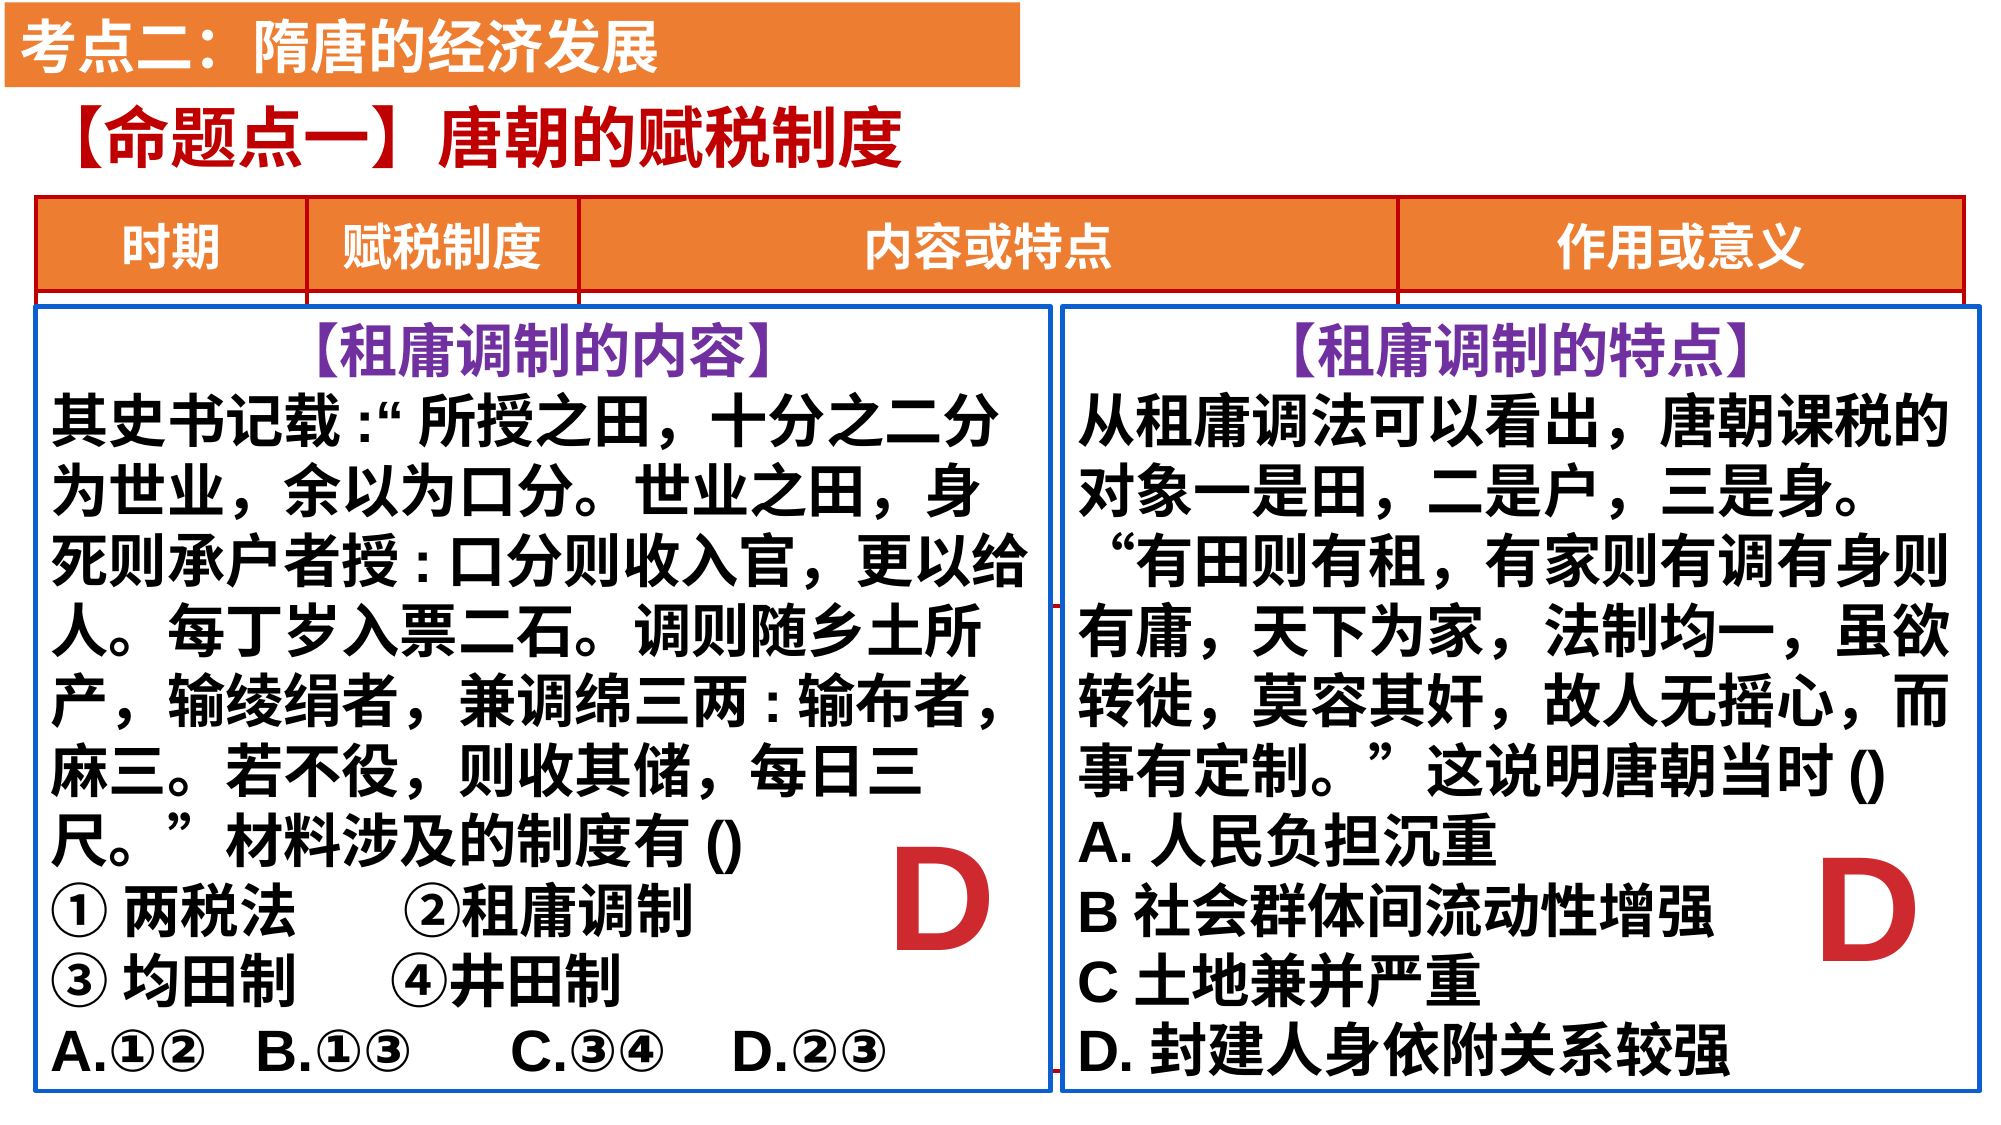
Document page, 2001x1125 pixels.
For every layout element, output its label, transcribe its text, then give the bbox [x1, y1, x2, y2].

table_header 作用或意义 [1400, 199, 1962, 289]
text_box D [872, 793, 1011, 989]
table_cell 唐初 [38, 293, 305, 306]
text_box D [1798, 804, 1937, 999]
table_cell [309, 293, 577, 306]
text_box 【命题点一】唐朝的赋税制度 [22, 87, 920, 183]
table_header 赋税制度 [309, 199, 577, 289]
text_box 【租庸调制的特点】 从租庸调法可以看出，唐朝课税的对象一是田，二是户，三是身。“有田则有租，有家则有调有身则有庸，天下为家，法制均一，虽欲转徙，莫容其奸，故人无摇心，而事有定制。”这说明唐朝当时() A.人民负担沉重 B社会群体间流动性增强 C土地兼并严重 D.封建人身依附关系较强 [1062, 306, 1980, 1091]
table_header 时期 [38, 199, 305, 289]
table_cell [581, 293, 1396, 604]
text_box 考点二：隋唐的经济发展 [4, 2, 1021, 88]
table_cell [1051, 608, 1062, 1069]
table_header 内容或特点 [581, 199, 1396, 289]
table_cell [1400, 293, 1962, 306]
text_box 【租庸调制的内容】 其史书记载:“所授之田，十分之二分为世业，余以为口分。世业之田，身死则承户者授:口分则收入官，更以给人。每丁岁入票二石。调则随乡土所产，输绫绢者，兼调绵三两:输布者，麻三。若不役，则收其储，每日三尺。”材料涉及的制度有() ①两税法 ②租庸调制 ③均田制 ④井田制 A.①② B.①③ C.③④ D.②③ [35, 306, 1051, 1091]
